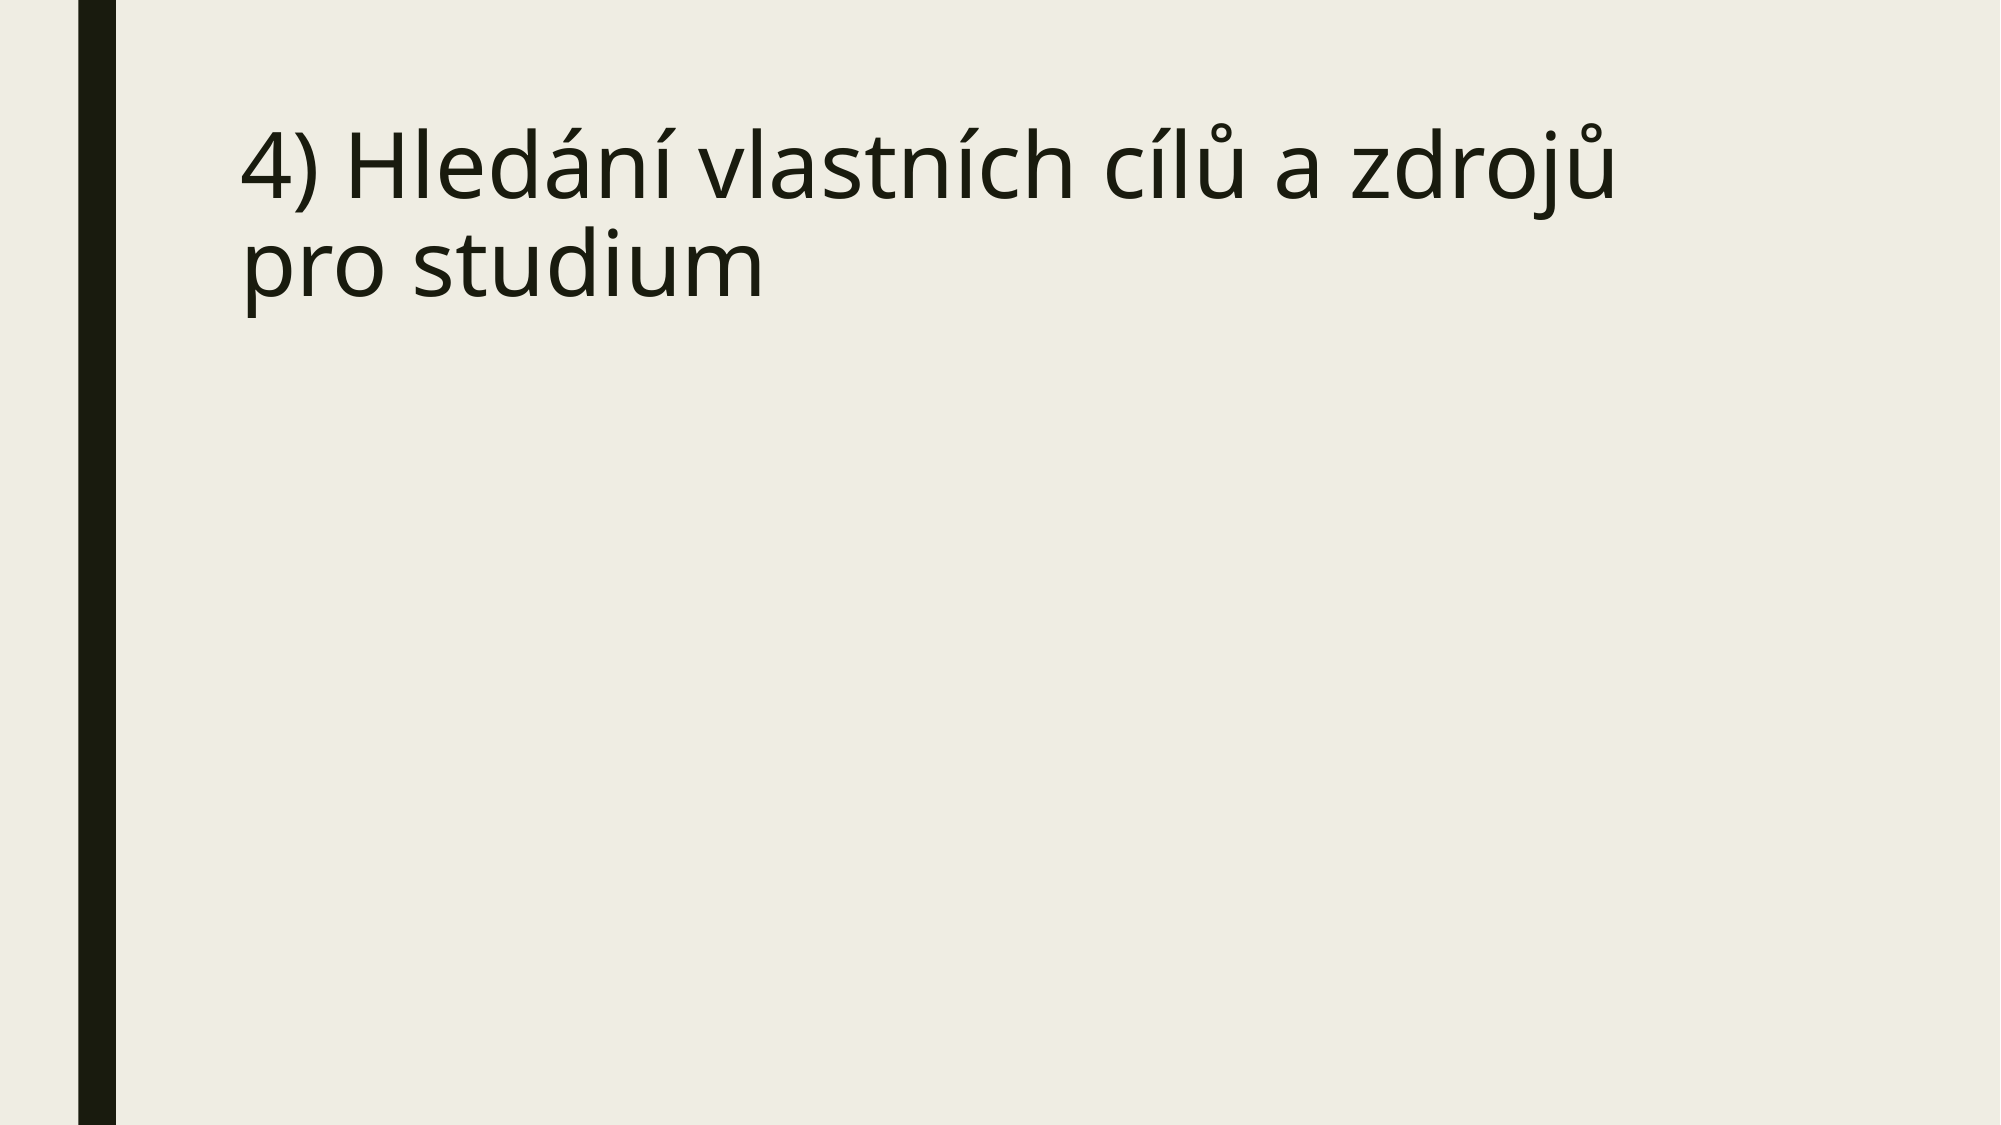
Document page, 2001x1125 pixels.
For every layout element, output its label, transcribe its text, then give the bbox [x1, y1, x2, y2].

title 4) Hledání vlastních cílů a zdrojů pro studium [225, 112, 1800, 357]
